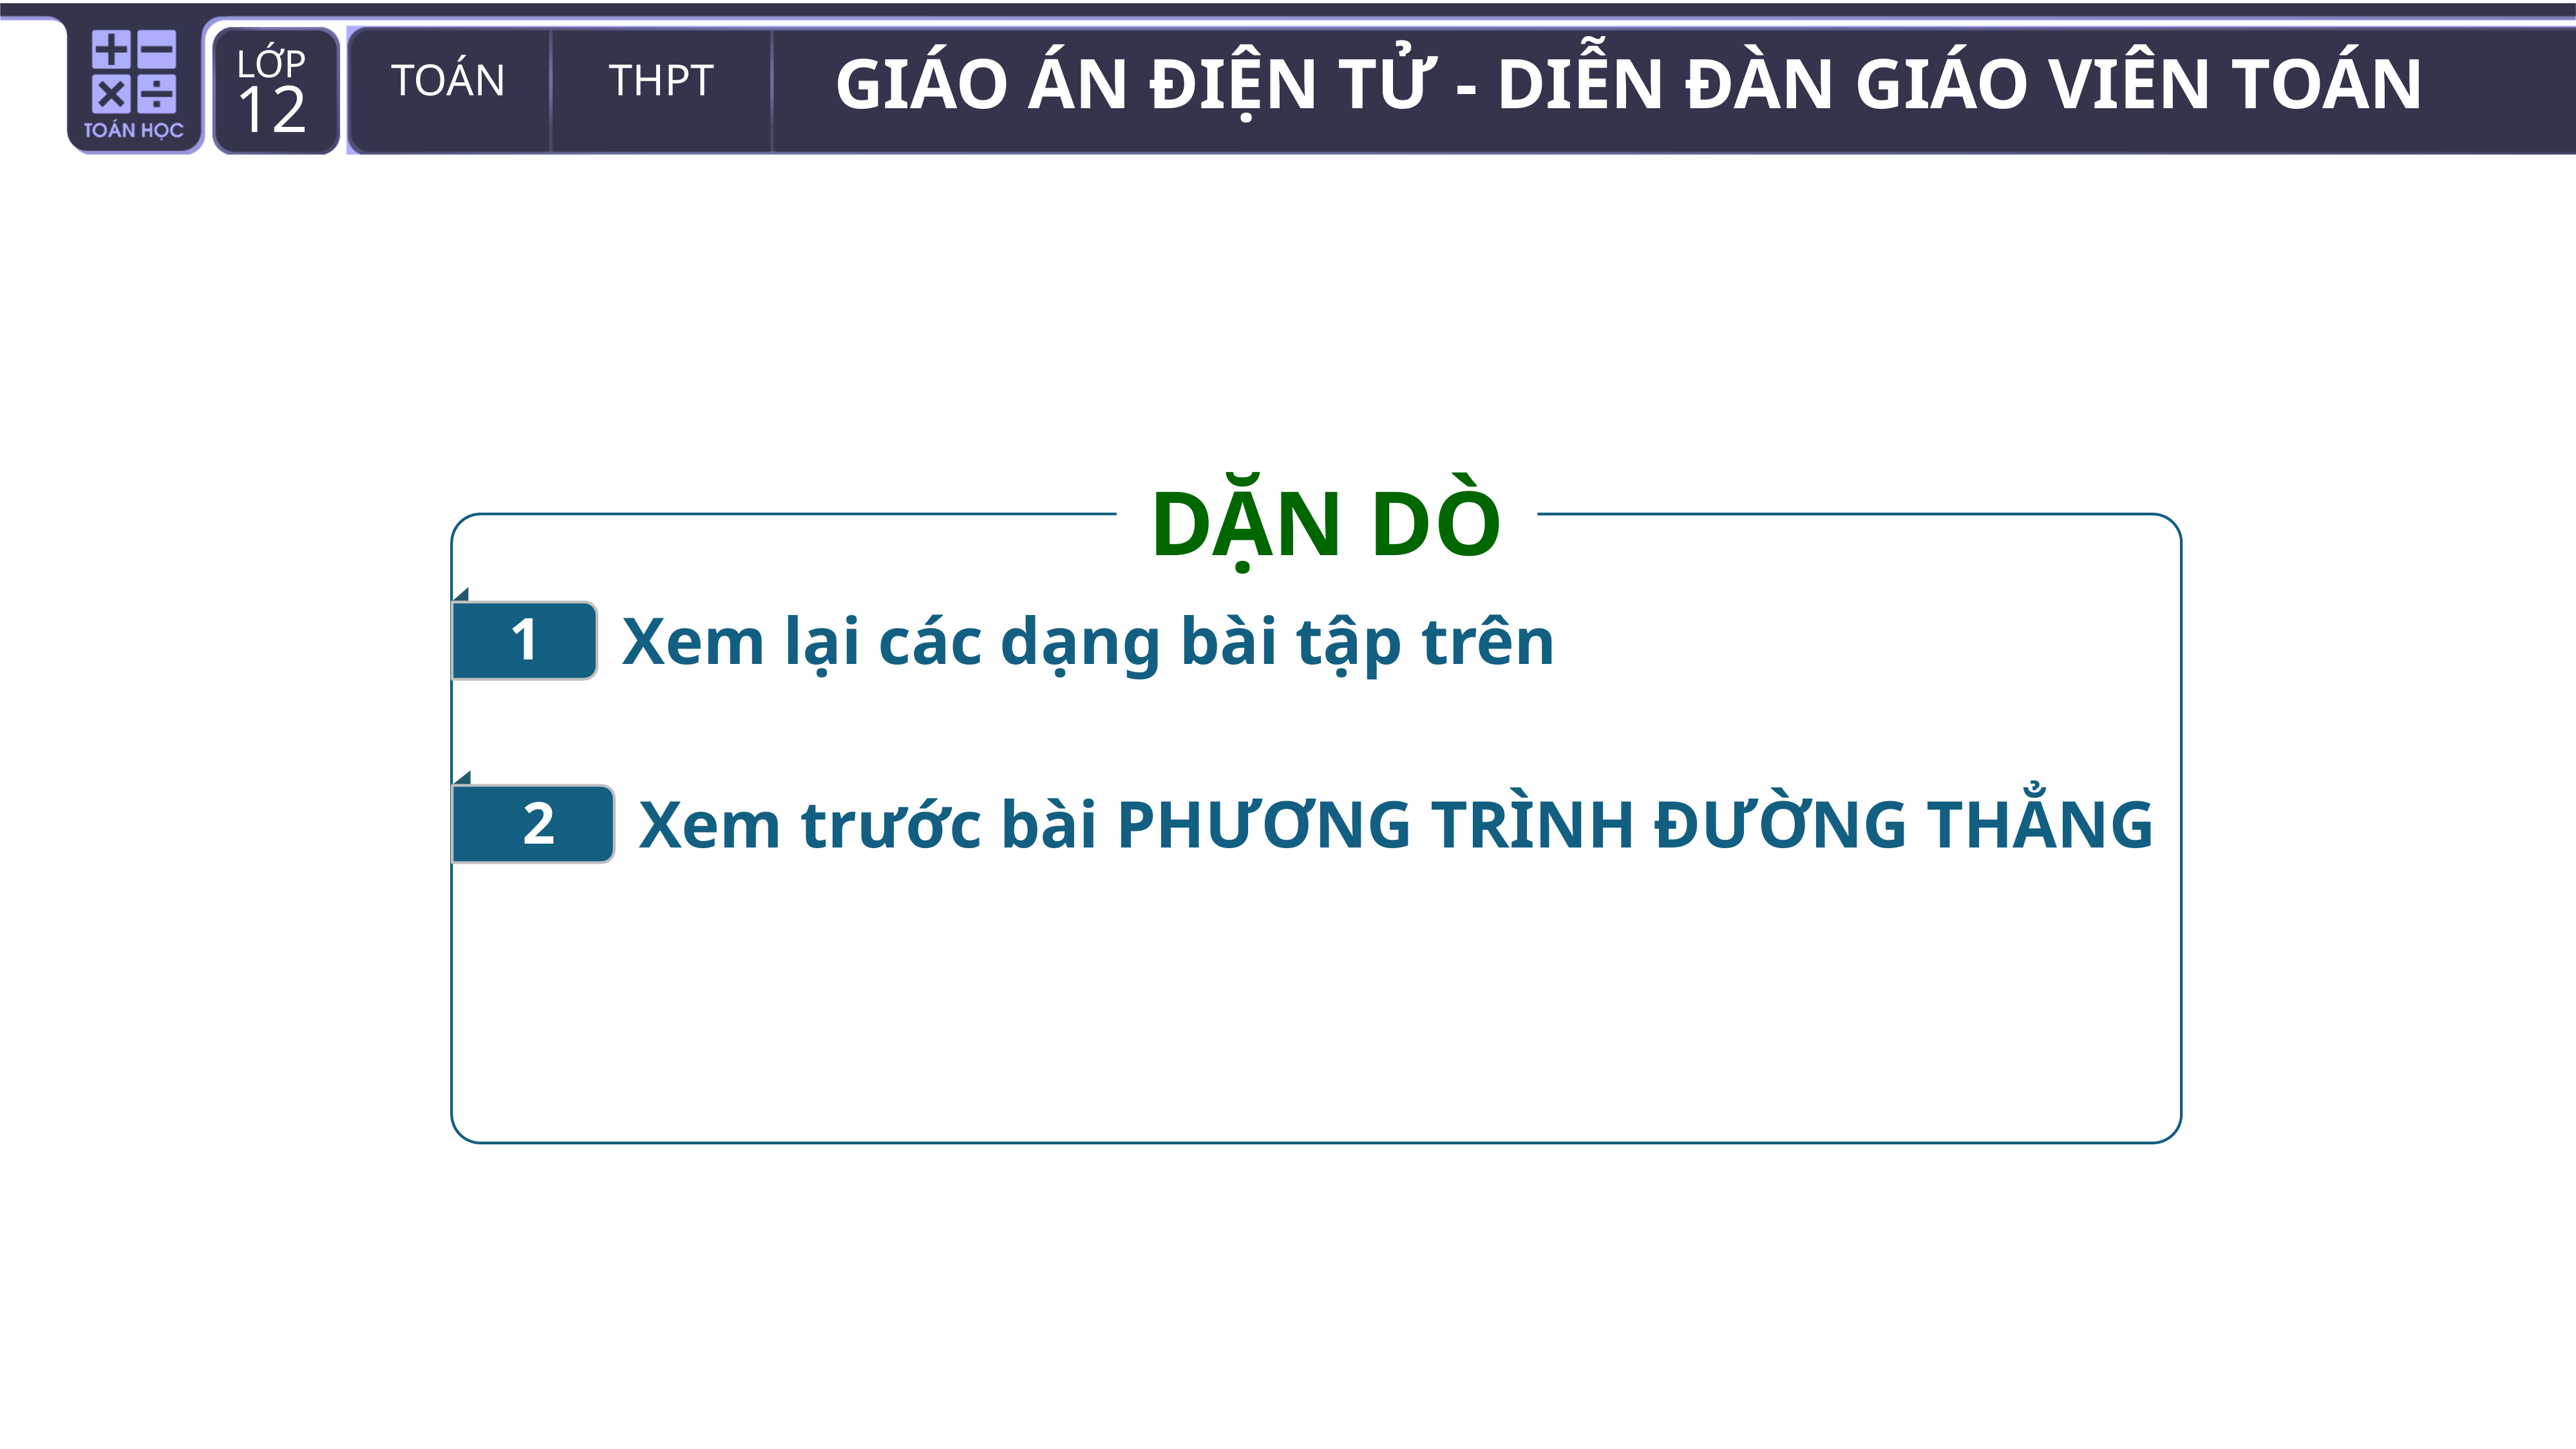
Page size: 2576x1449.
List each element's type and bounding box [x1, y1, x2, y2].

text_box [450, 513, 2183, 770]
text_box [450, 873, 2183, 1144]
text_box [1116, 461, 1538, 580]
text_box [451, 587, 2142, 683]
text_box [451, 770, 2182, 867]
